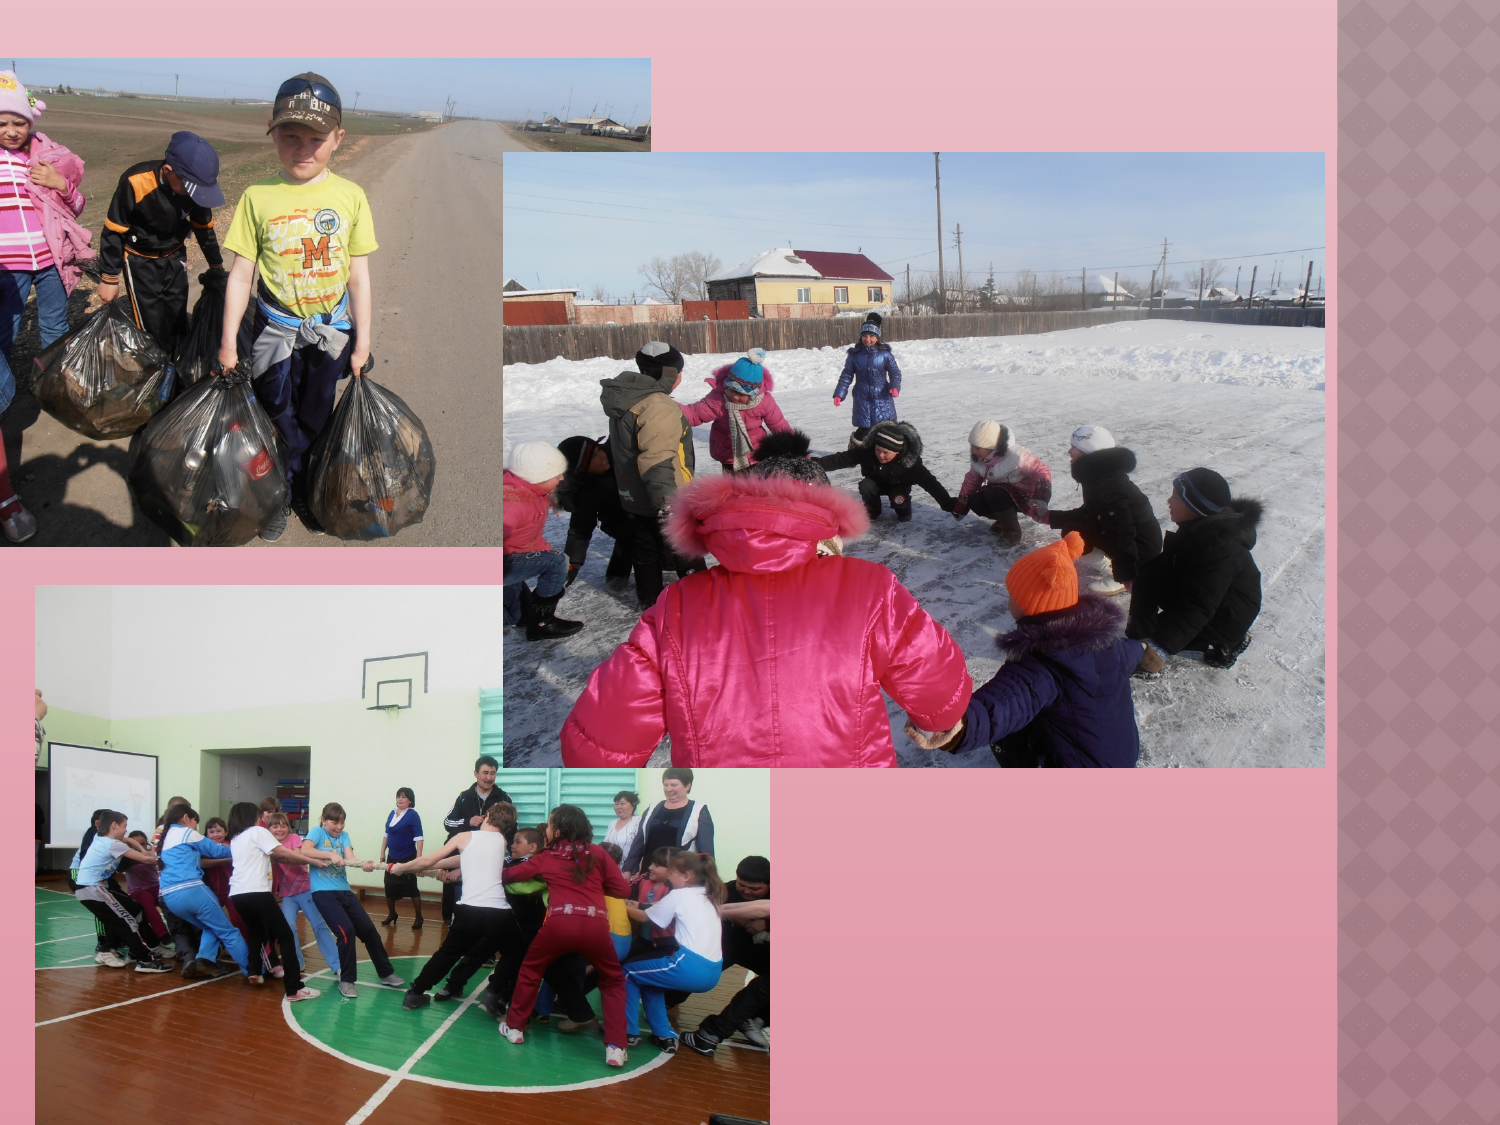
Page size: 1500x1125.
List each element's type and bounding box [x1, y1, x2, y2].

picture [0, 58, 1326, 769]
list [34, 585, 770, 1125]
